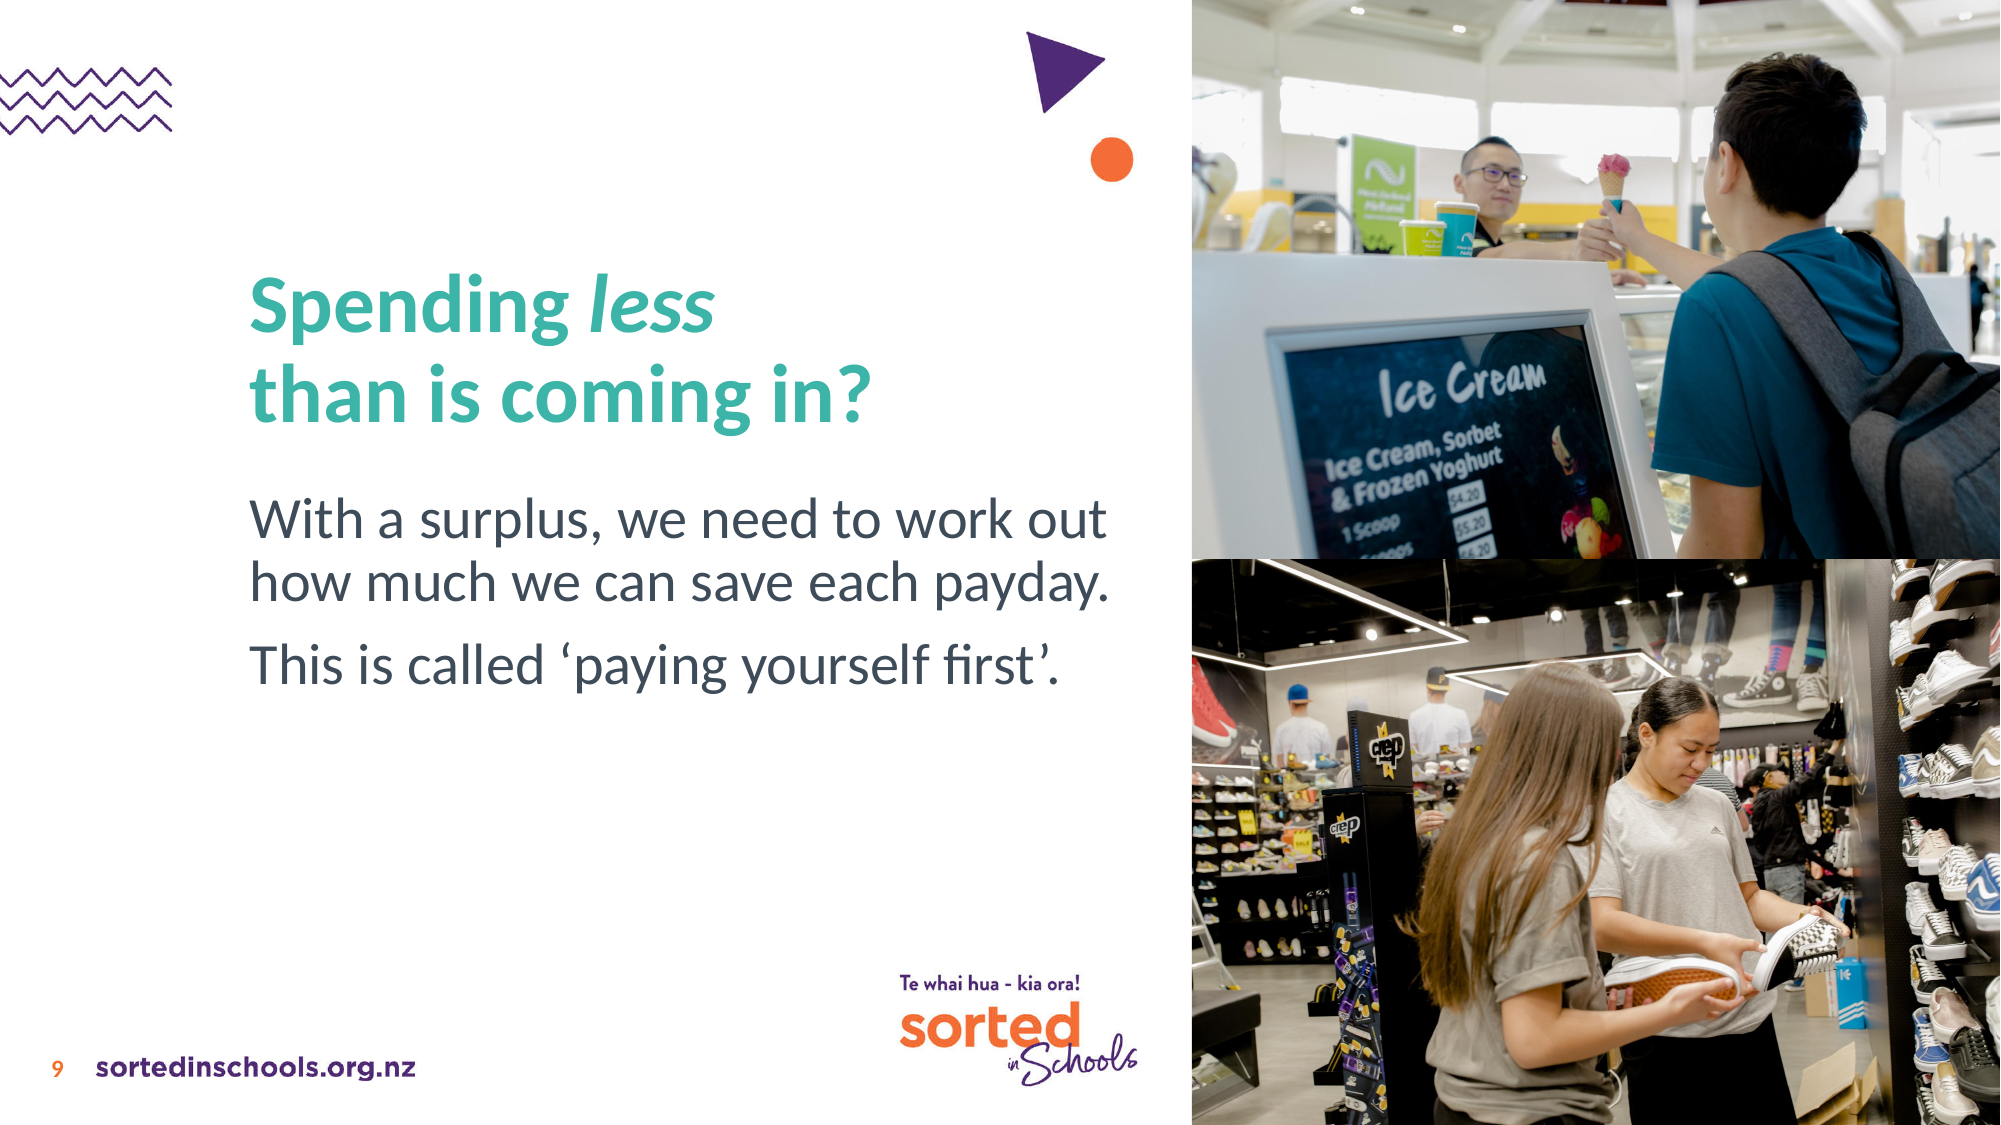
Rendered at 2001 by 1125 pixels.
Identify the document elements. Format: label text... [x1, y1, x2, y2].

list With a surplus, we need to work out how much we can save each payday. This is called ‘paying yourself first’. [234, 480, 1129, 947]
title Spending less than is coming in? [234, 283, 1118, 448]
picture [0, 0, 2000, 1125]
